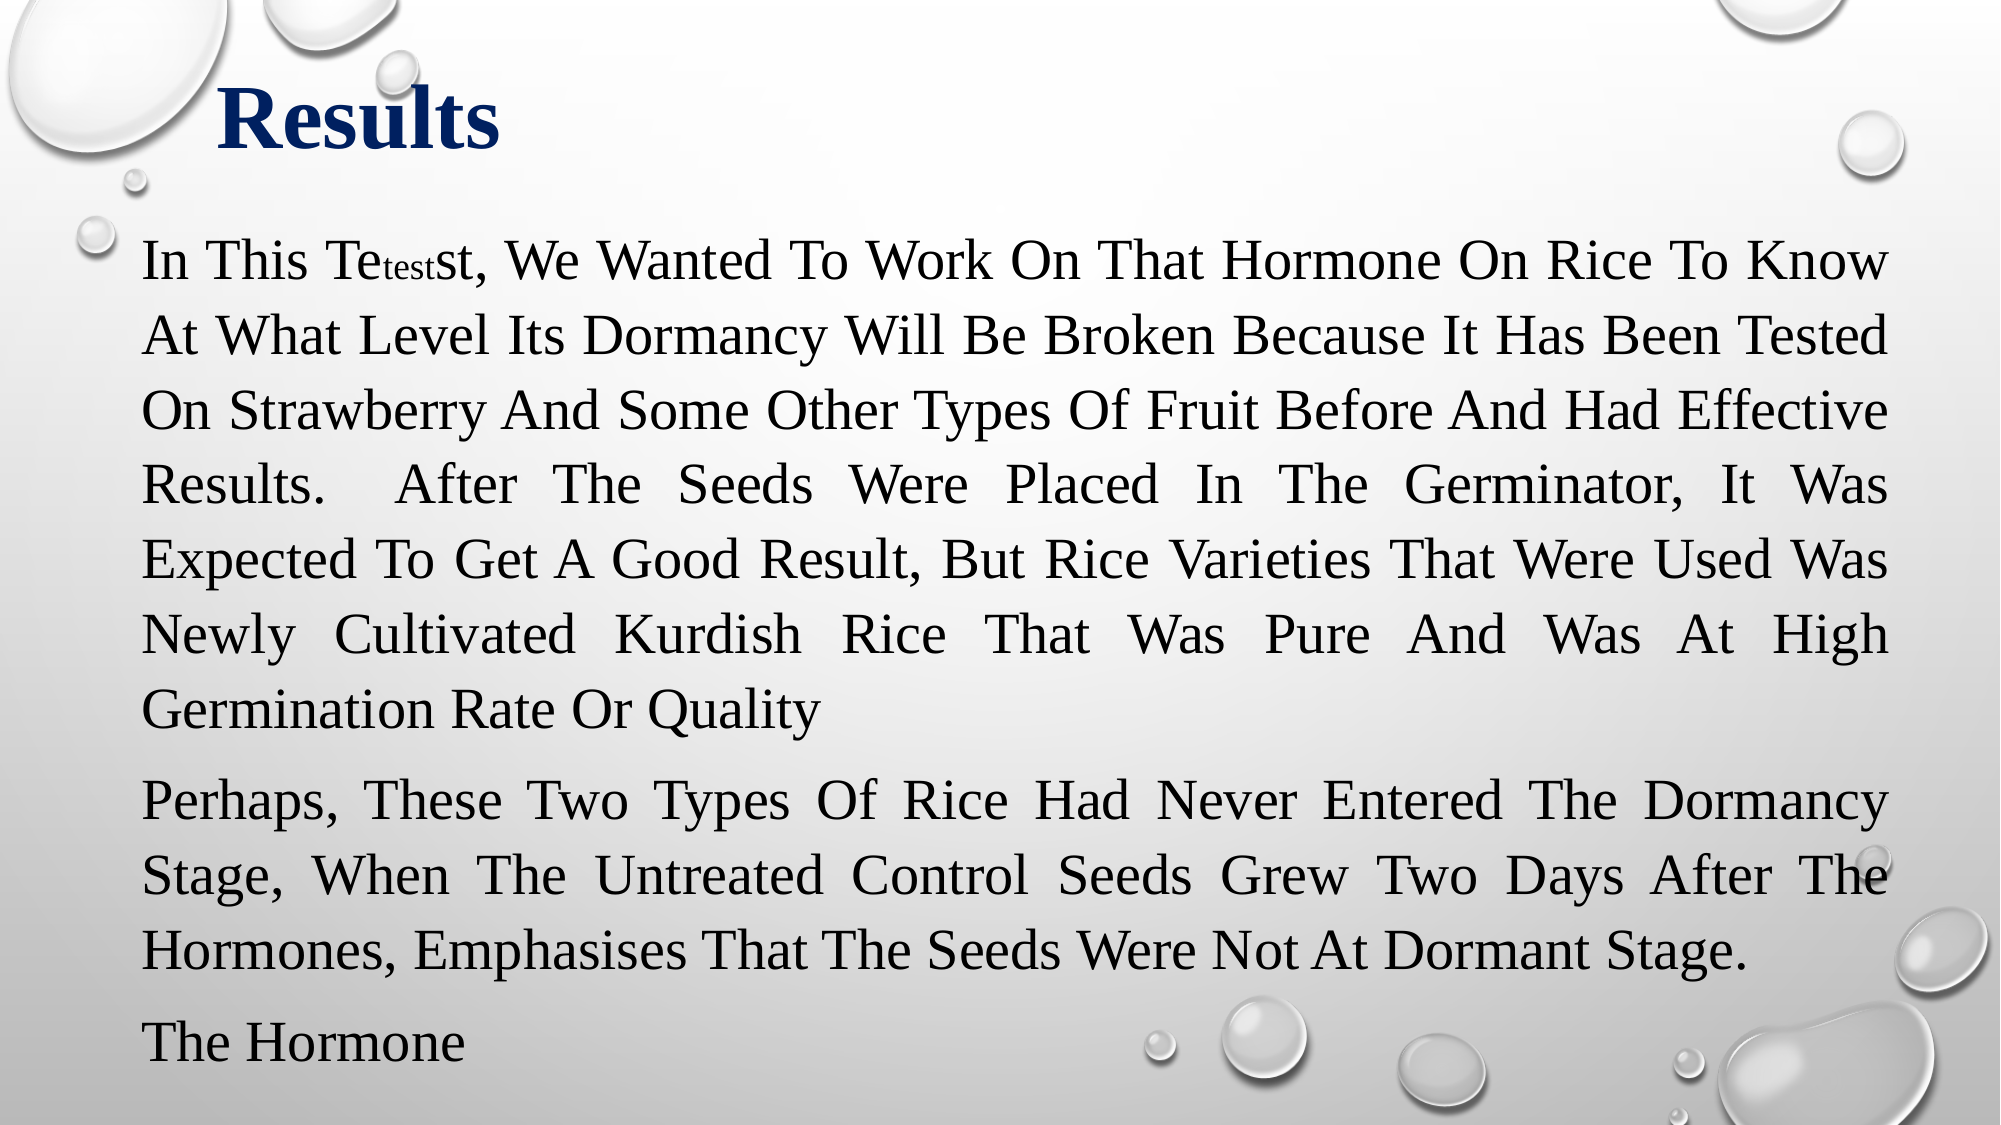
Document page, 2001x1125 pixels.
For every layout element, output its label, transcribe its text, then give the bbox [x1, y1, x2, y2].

picture [0, 0, 2000, 1125]
text_box Results In This Tetestst, We Wanted To Work On That Hormone On Rice To Know At What Level Its Dormancy Will Be Broken Because It Has Been Tested On Strawberry And Some Other Types Of Fruit Before And Had Effective Results. After The Seeds Were Placed In The Germinator, It Was Expected To Get A Good Result, But Rice Varieties That Were Used Was Newly Cultivated Kurdish Rice That Was Pure And Was At High Germination Rate Or Quality Perhaps, These Two Types Of Rice Had Never Entered The Dormancy Stage, When The Untreated Control Seeds Grew Two Days After The Hormones, Emphasises That The Seeds Were Not At Dormant Stage. The Hormone [126, 113, 1906, 1081]
